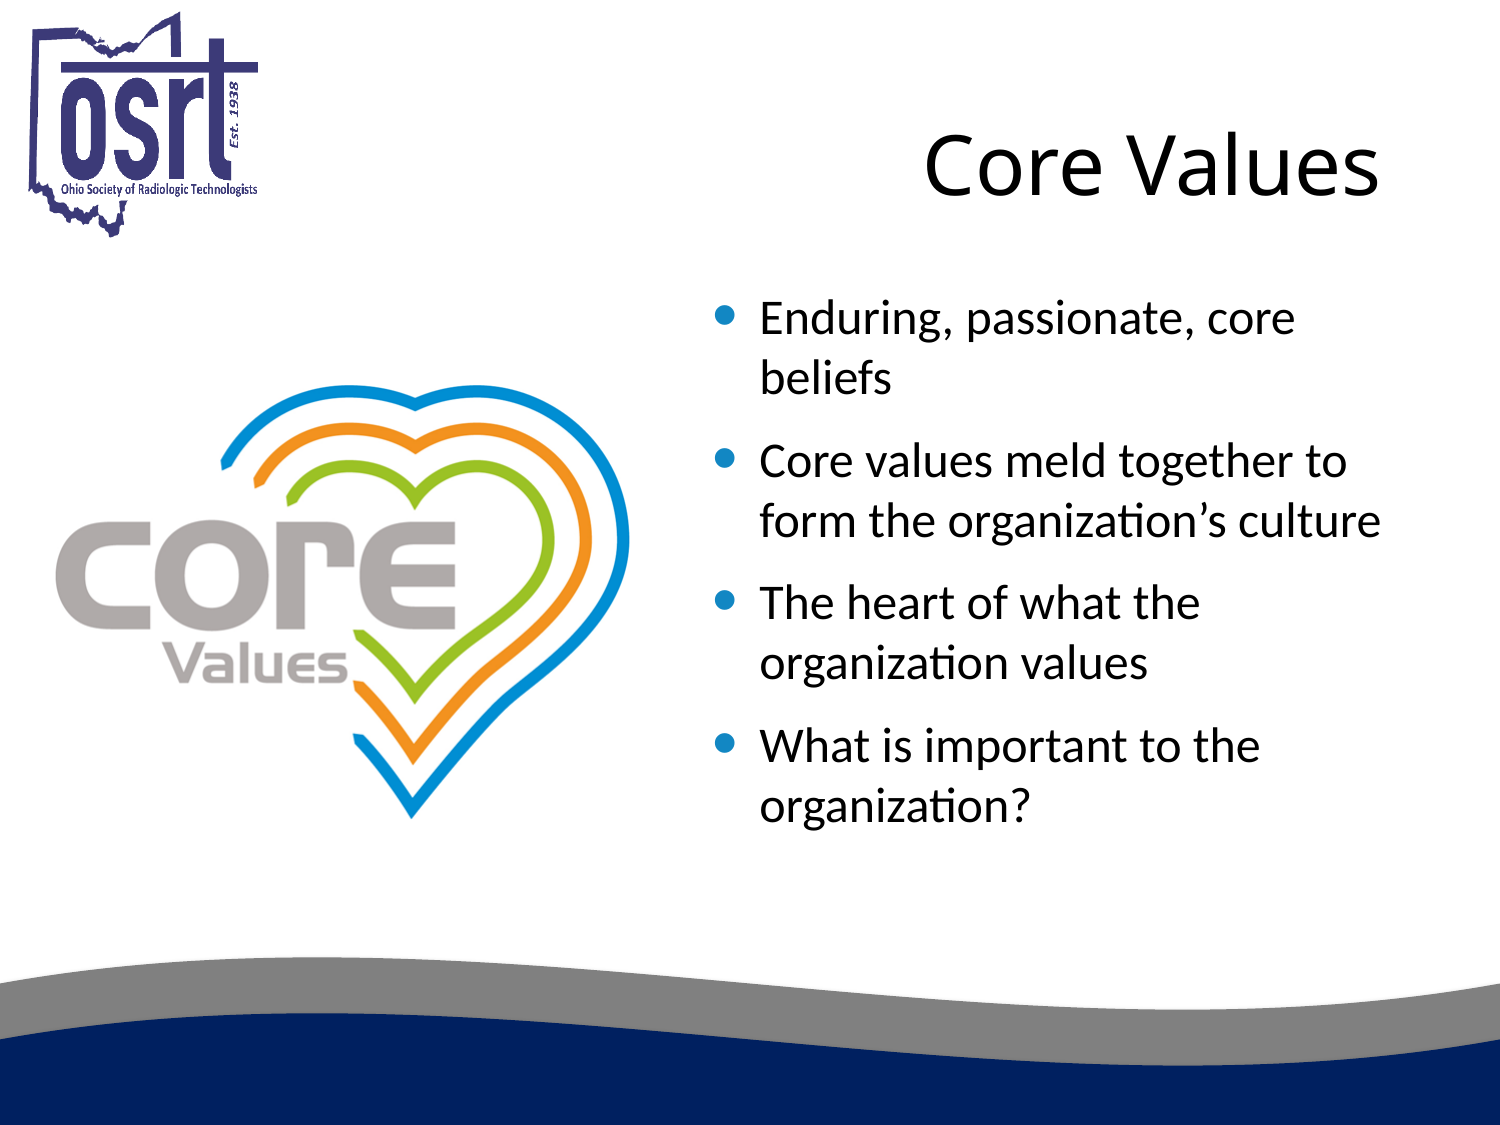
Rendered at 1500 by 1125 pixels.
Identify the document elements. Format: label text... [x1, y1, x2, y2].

text_box Enduring, passionate, core beliefs Core values meld together to form the organization’s culture The heart of what the organization values What is important to the organization? [697, 277, 1448, 840]
picture [0, 3, 289, 253]
title Core Values [327, 59, 1397, 278]
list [52, 380, 633, 825]
